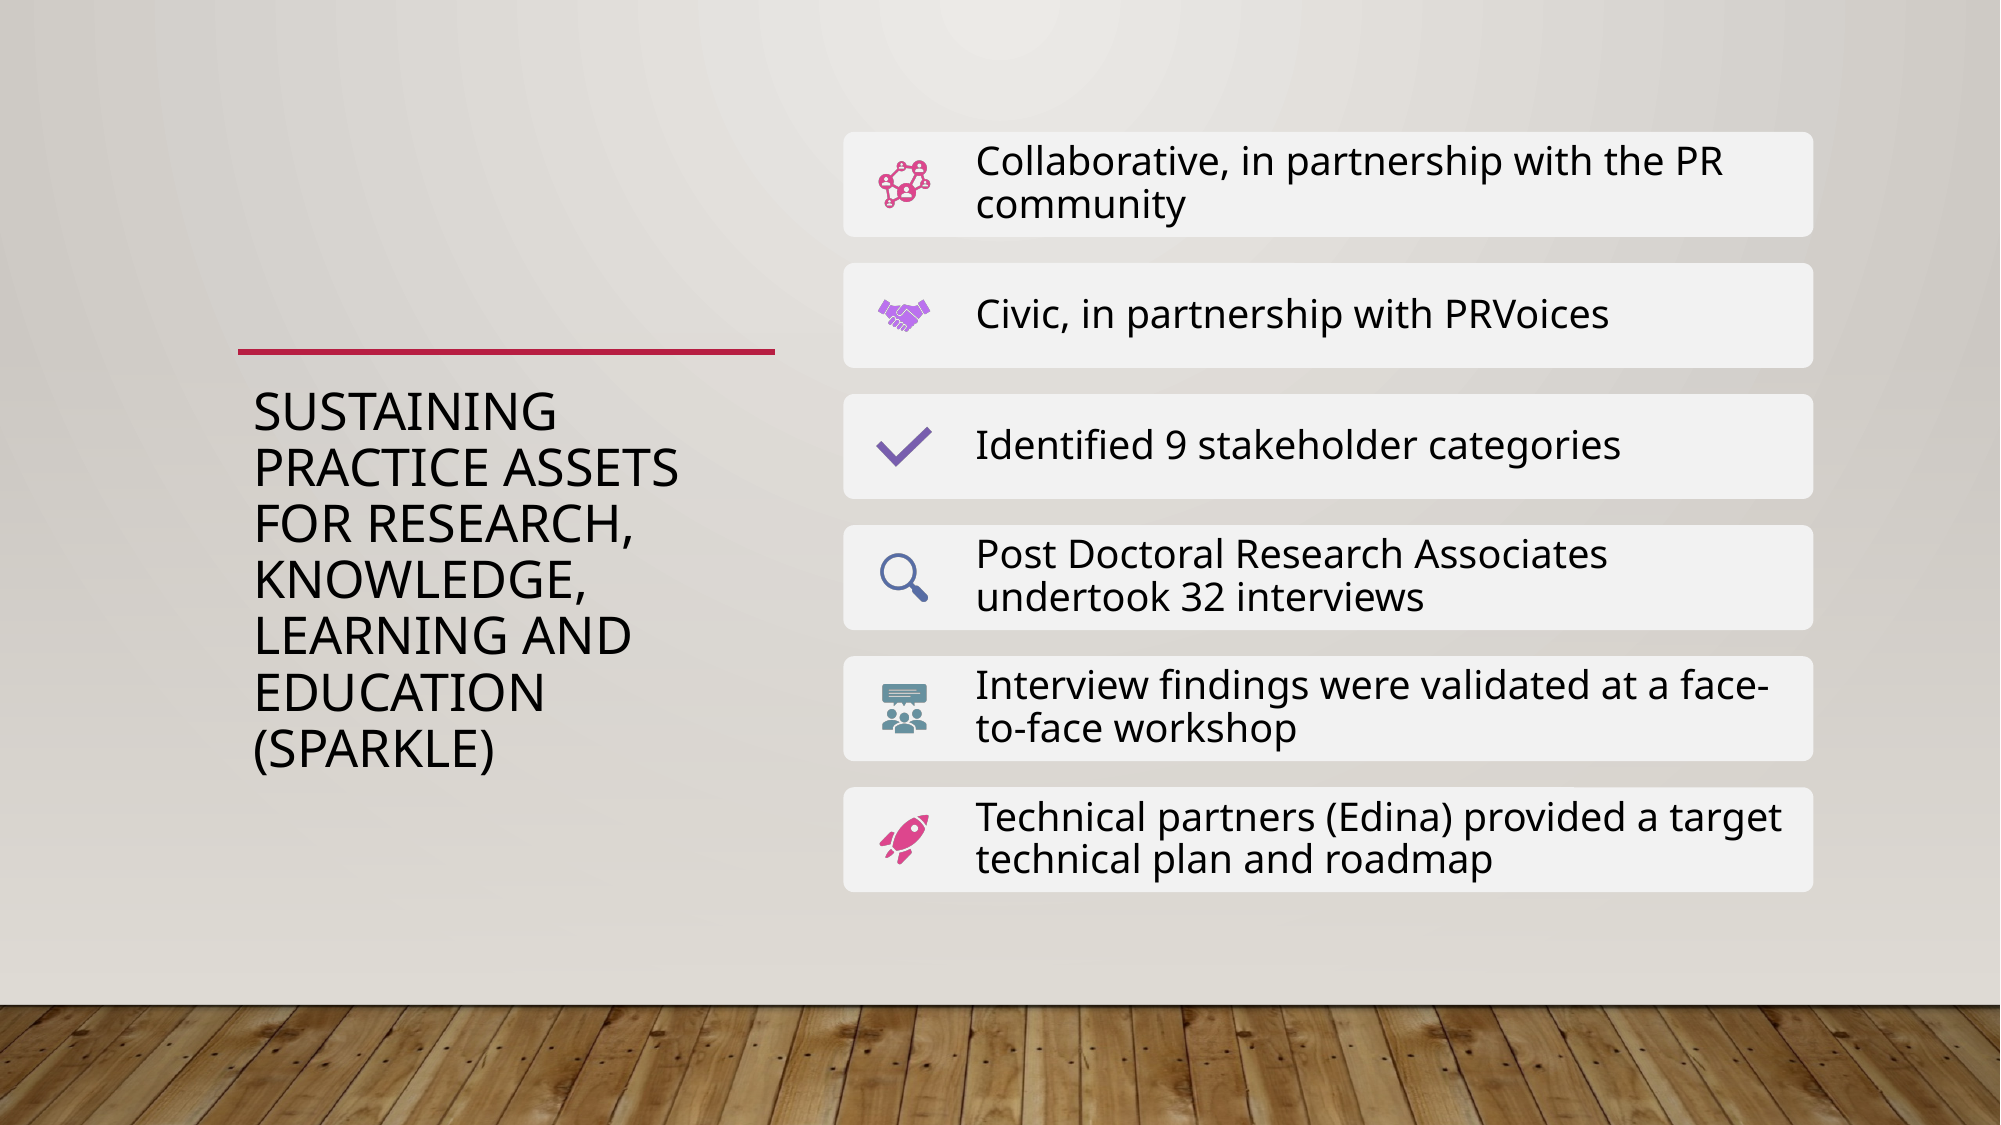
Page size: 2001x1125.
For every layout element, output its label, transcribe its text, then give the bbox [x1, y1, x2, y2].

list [843, 131, 1814, 893]
title Sustaining practice assets for Research, knowledge, learning and education (SPARKLE) [238, 377, 775, 512]
text_box [0, 330, 2000, 1004]
text_box [0, 0, 2000, 330]
picture [0, 1006, 2000, 1125]
title Sustaining practice assets for Research, knowledge, learning and education (SPARKLE) [238, 685, 775, 817]
text_box [238, 512, 818, 685]
